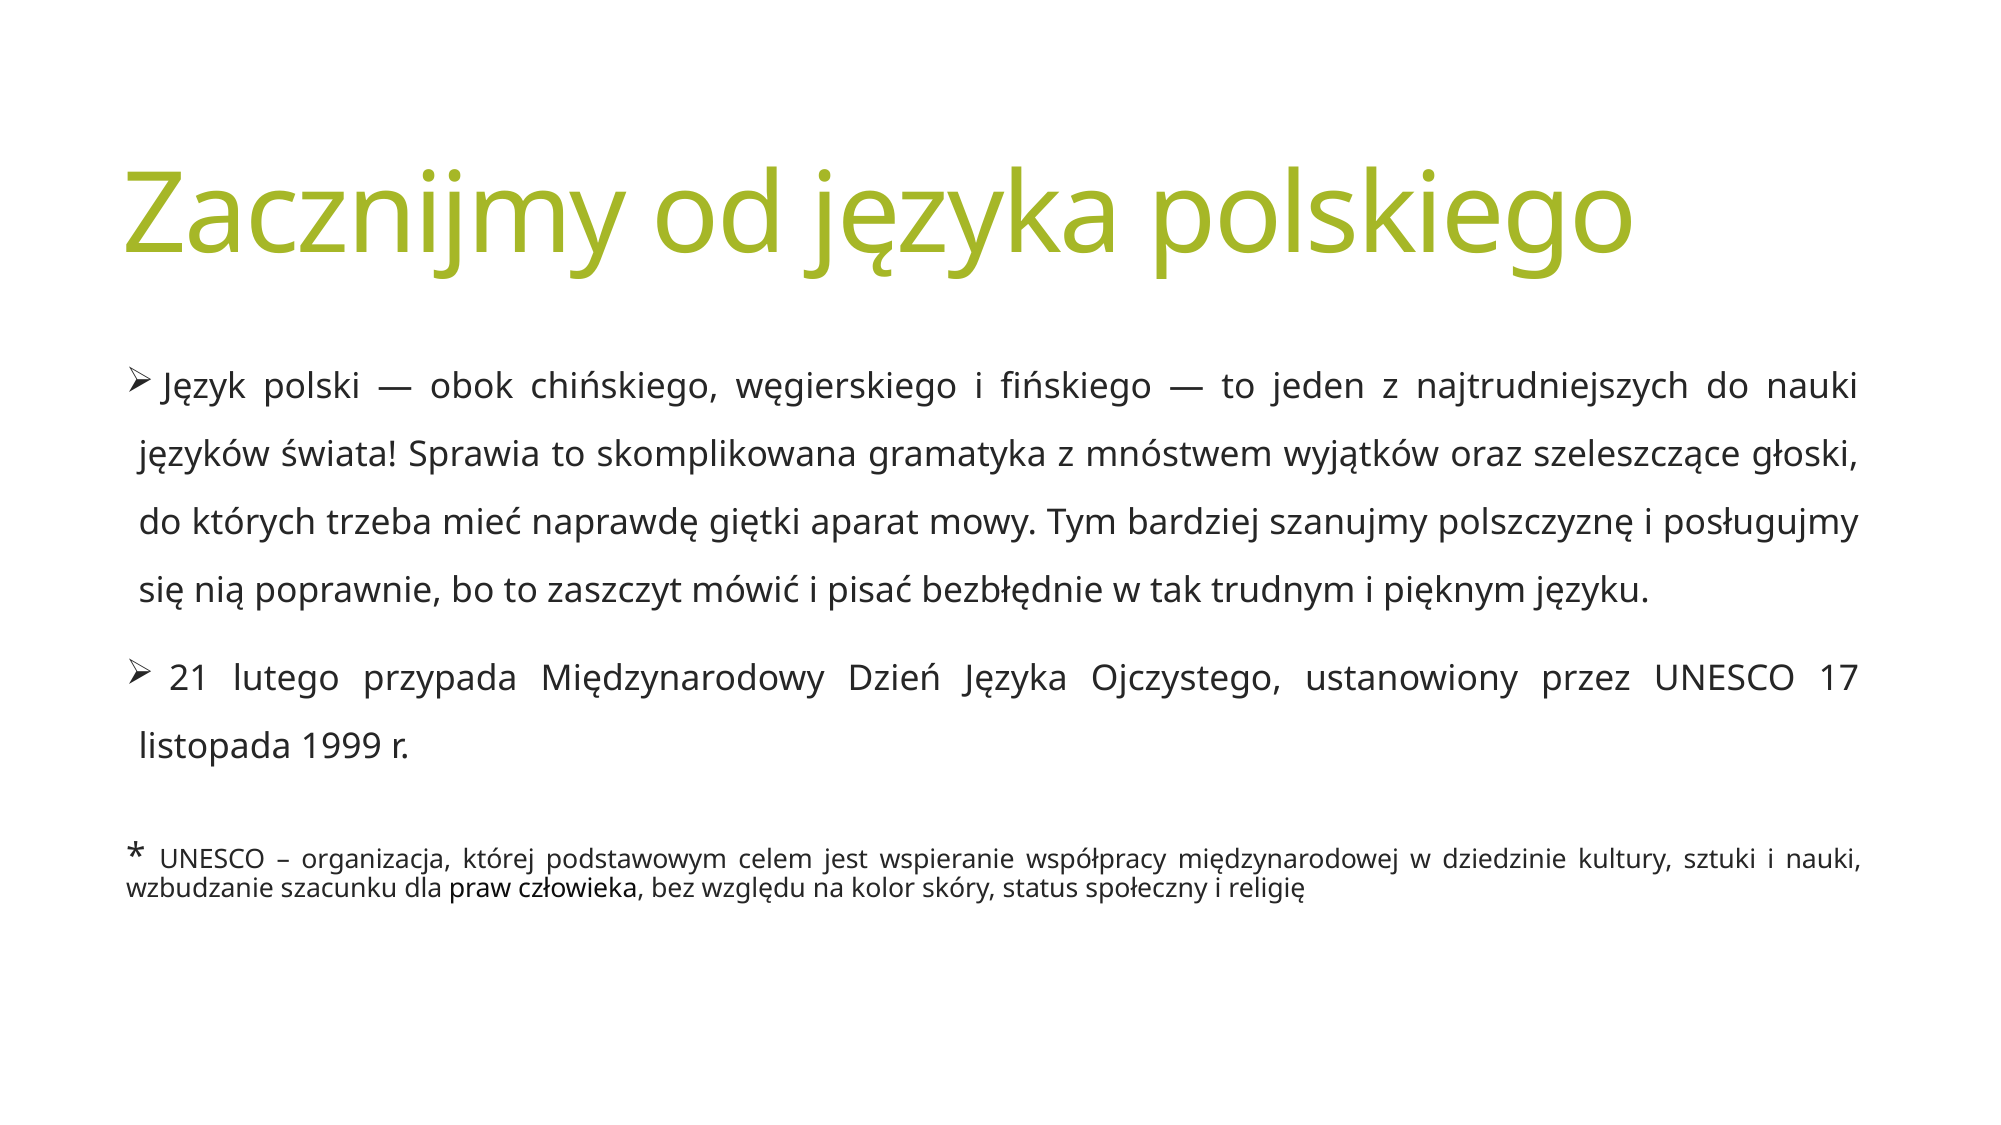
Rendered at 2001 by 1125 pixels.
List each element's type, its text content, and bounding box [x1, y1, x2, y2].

title Zacznijmy od języka polskiego [107, 81, 1875, 354]
list Język polski — obok chińskiego, węgierskiego i fińskiego — to jeden z najtrudniejszych do nauki języków świata! Sprawia to skomplikowana gramatyka z mnóstwem wyjątków oraz szeleszczące głoski, do których trzeba mieć naprawdę giętki aparat mowy. Tym bardziej szanujmy polszczyznę i posługujmy się nią poprawnie, bo to zaszczyt mówić i pisać bezbłędnie w tak trudnym i pięknym języku. 21 lutego przypada Międzynarodowy Dzień Języka Ojczystego, ustanowiony przez UNESCO 17 listopada 1999 r. * UNESCO – organizacja, której podstawowym celem jest wspieranie współpracy międzynarodowej w dziedzinie kultury, sztuki i nauki, wzbudzanie szacunku dla praw człowieka, bez względu na kolor skóry, status społeczny i religię [111, 329, 1876, 948]
